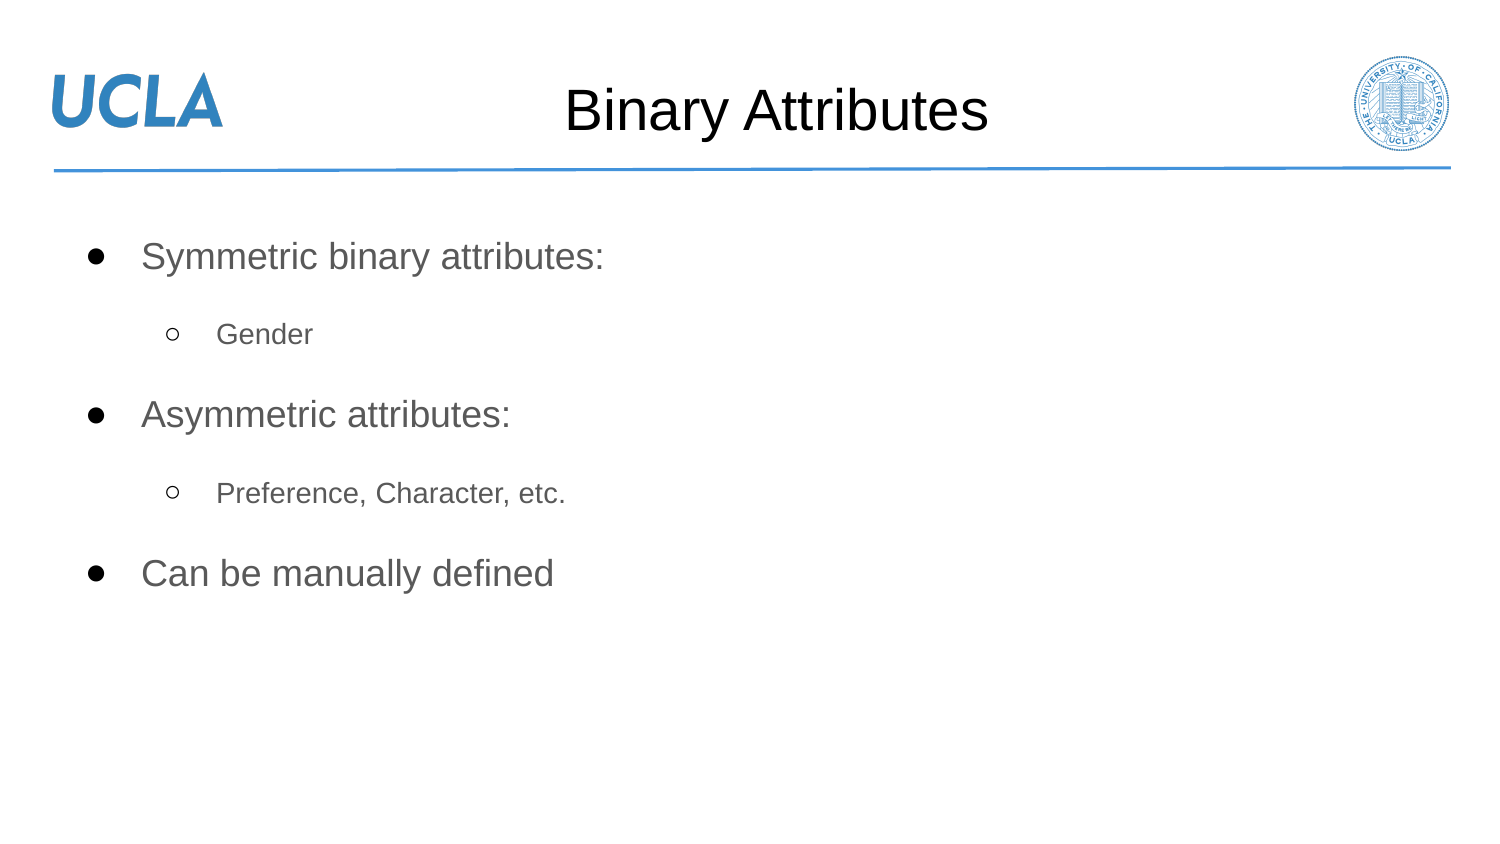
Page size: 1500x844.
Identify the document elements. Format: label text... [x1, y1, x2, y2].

title Binary Attributes [228, 56, 1327, 151]
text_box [53, 167, 1452, 171]
picture [1354, 56, 1450, 152]
picture [50, 70, 224, 129]
list Symmetric binary attributes: Gender Asymmetric attributes: Preference, Character, etc. Can be manually defined [51, 210, 1449, 802]
